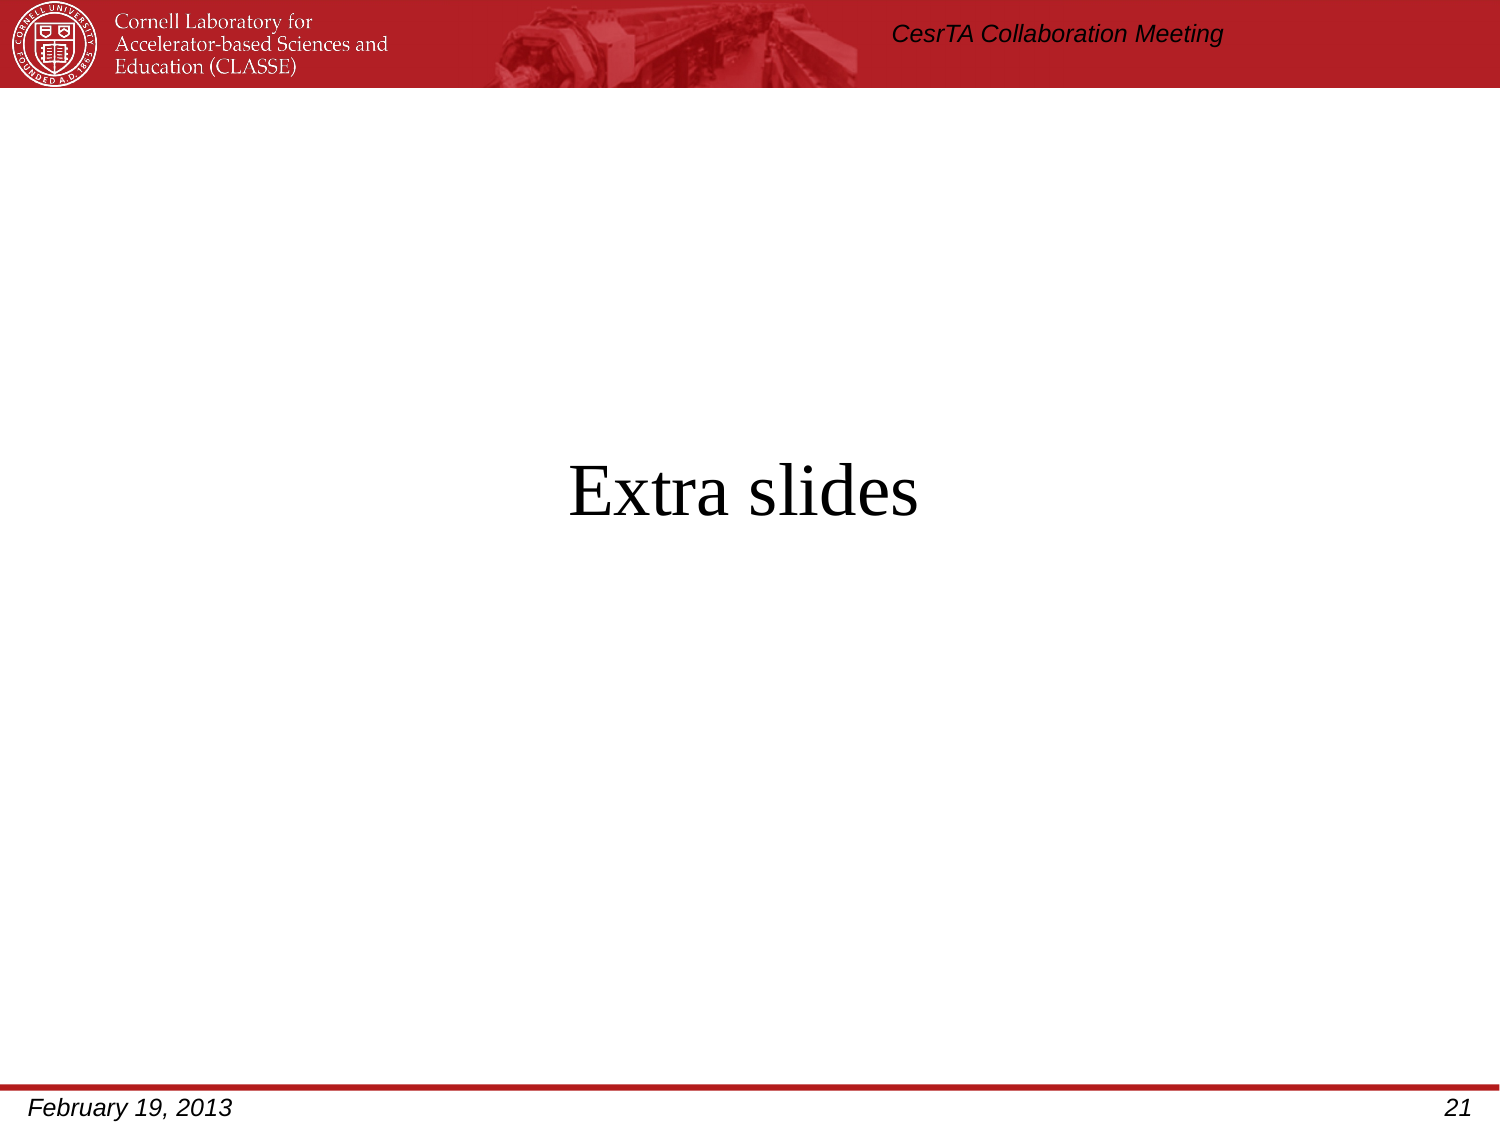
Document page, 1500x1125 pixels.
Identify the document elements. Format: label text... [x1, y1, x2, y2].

picture [0, 0, 1500, 88]
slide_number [12, 1087, 338, 1125]
slide_number 21 [1374, 1087, 1488, 1125]
footer CesrTA Collaboration Meeting [678, 18, 1438, 46]
text_box Extra slides [336, 432, 1152, 538]
